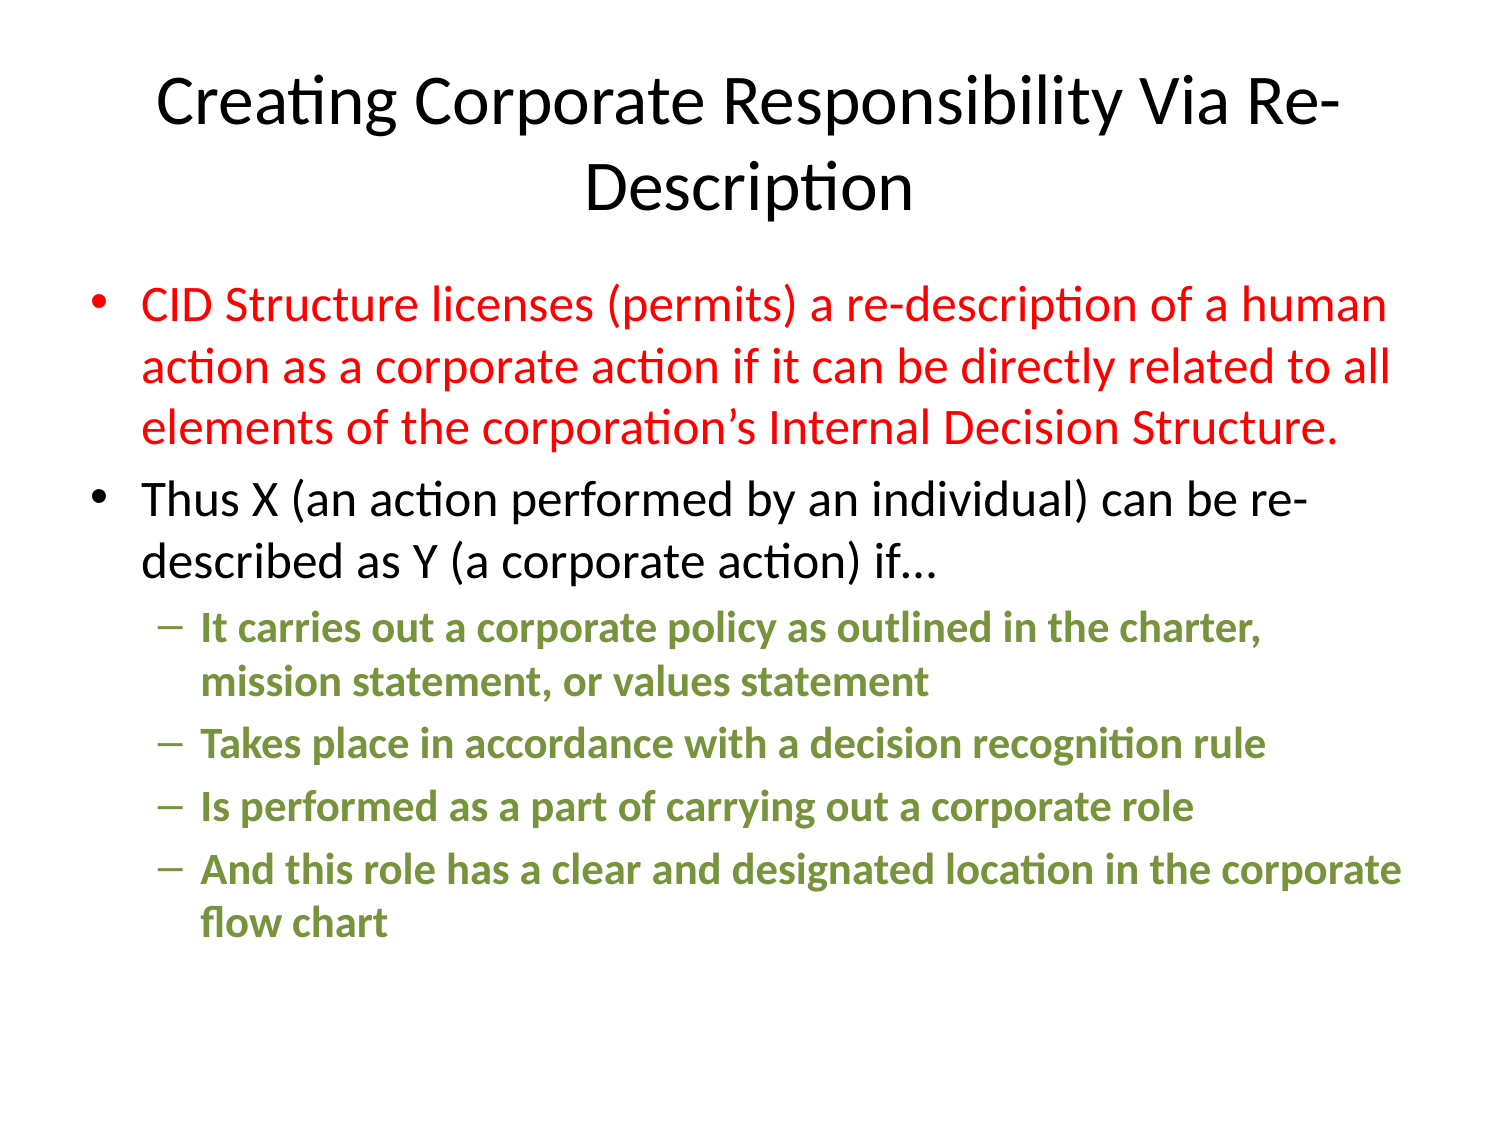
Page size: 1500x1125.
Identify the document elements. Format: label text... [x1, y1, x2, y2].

title Creating Corporate Responsibility Via Re-Description [75, 45, 1425, 233]
list CID Structure licenses (permits) a re-description of a human action as a corporate action if it can be directly related to all elements of the corporation’s Internal Decision Structure. Thus X (an action performed by an individual) can be re-described as Y (a corporate action) if… It carries out a corporate policy as outlined in the charter, mission statement, or values statement Takes place in accordance with a decision recognition rule Is performed as a part of carrying out a corporate role And this role has a clear and designated location in the corporate flow chart [75, 262, 1425, 1005]
